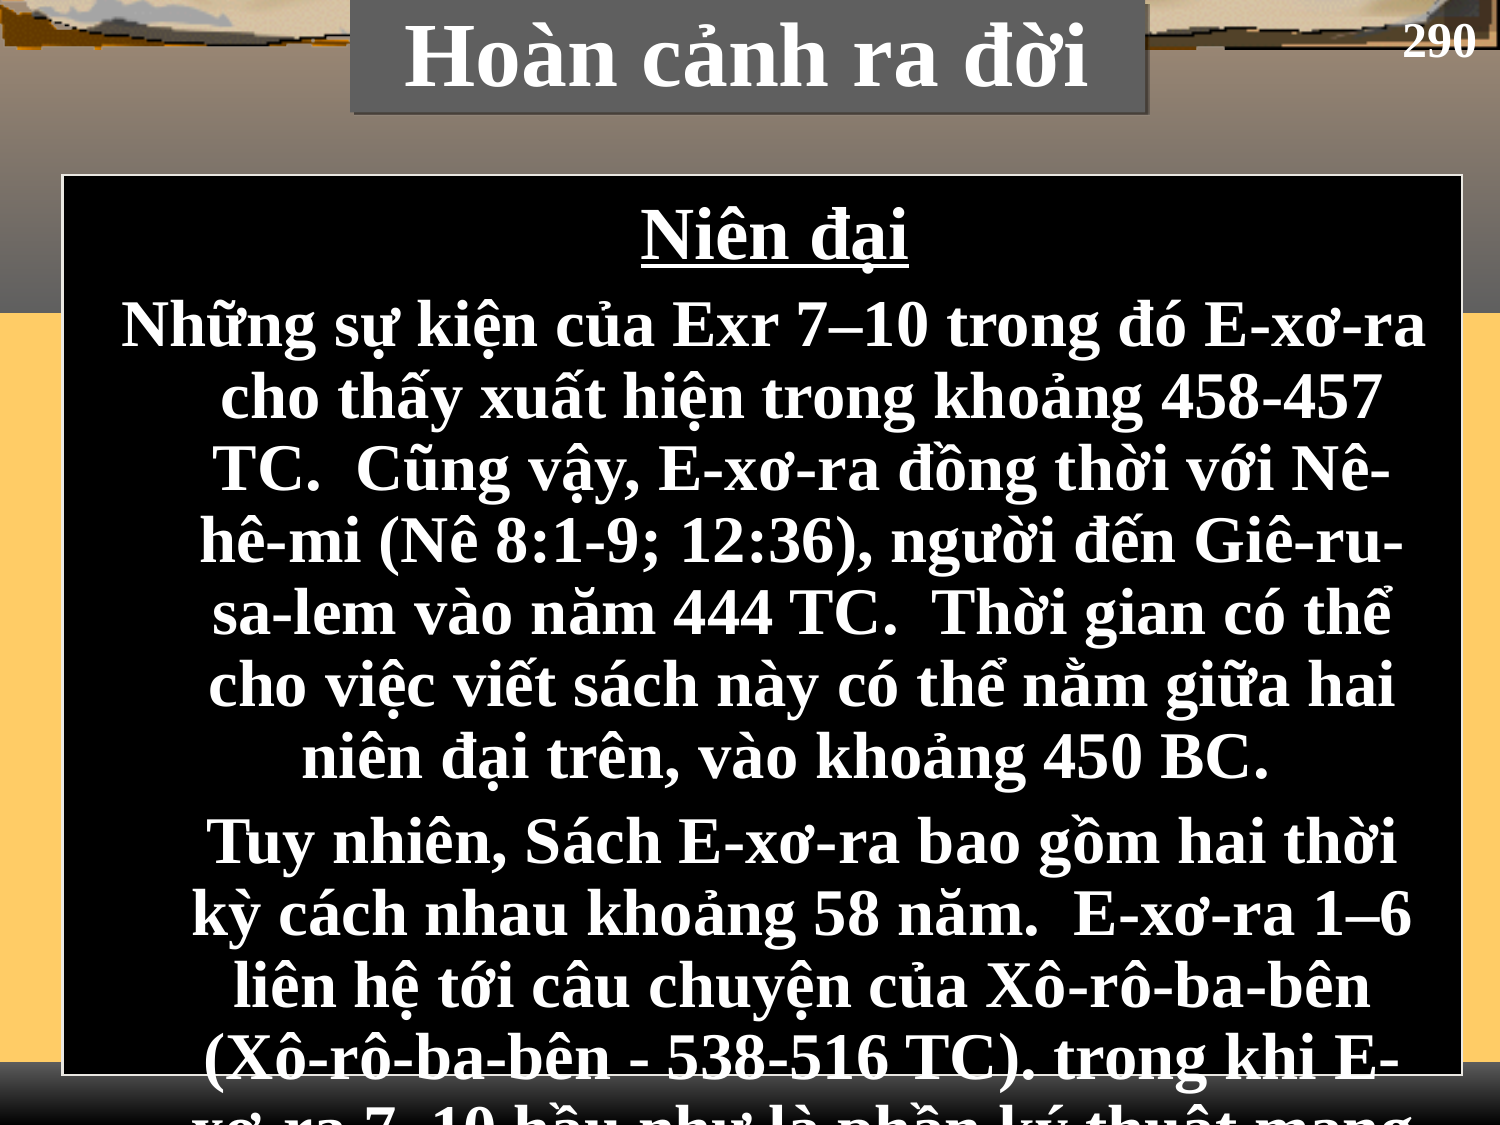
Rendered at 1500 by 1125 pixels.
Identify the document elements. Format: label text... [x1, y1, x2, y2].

list Niên đại Những sự kiện của Exr 7–10 trong đó E-xơ-ra cho thấy xuất hiện trong khoảng 458-457 TC. Cũng vậy, E-xơ-ra đồng thời với Nê-hê-mi (Nê 8:1-9; 12:36), người đến Giê-ru-sa-lem vào năm 444 TC. Thời gian có thể cho việc viết sách này có thể nằm giữa hai niên đại trên, vào khoảng 450 BC. Tuy nhiên, Sách E-xơ-ra bao gồm hai thời kỳ cách nhau khoảng 58 năm. E-xơ-ra 1–6 liên hệ tới câu chuyện của Xô-rô-ba-bên (Xô-rô-ba-bên - 538-516 TC). trong khi E-xơ-ra 7–10 hầu như là phần ký thuật mang tính tự truyện của E-xơ-ra bắt đầu vào khoảng 6 thập niên sau đó (458-457 BC). [99, 187, 1450, 1100]
picture [0, 0, 349, 50]
title Hoàn cảnh ra đời [349, 0, 1146, 113]
picture [1146, 0, 1379, 50]
text_box [62, 174, 1463, 1075]
text_box 290 [1379, 0, 1500, 75]
